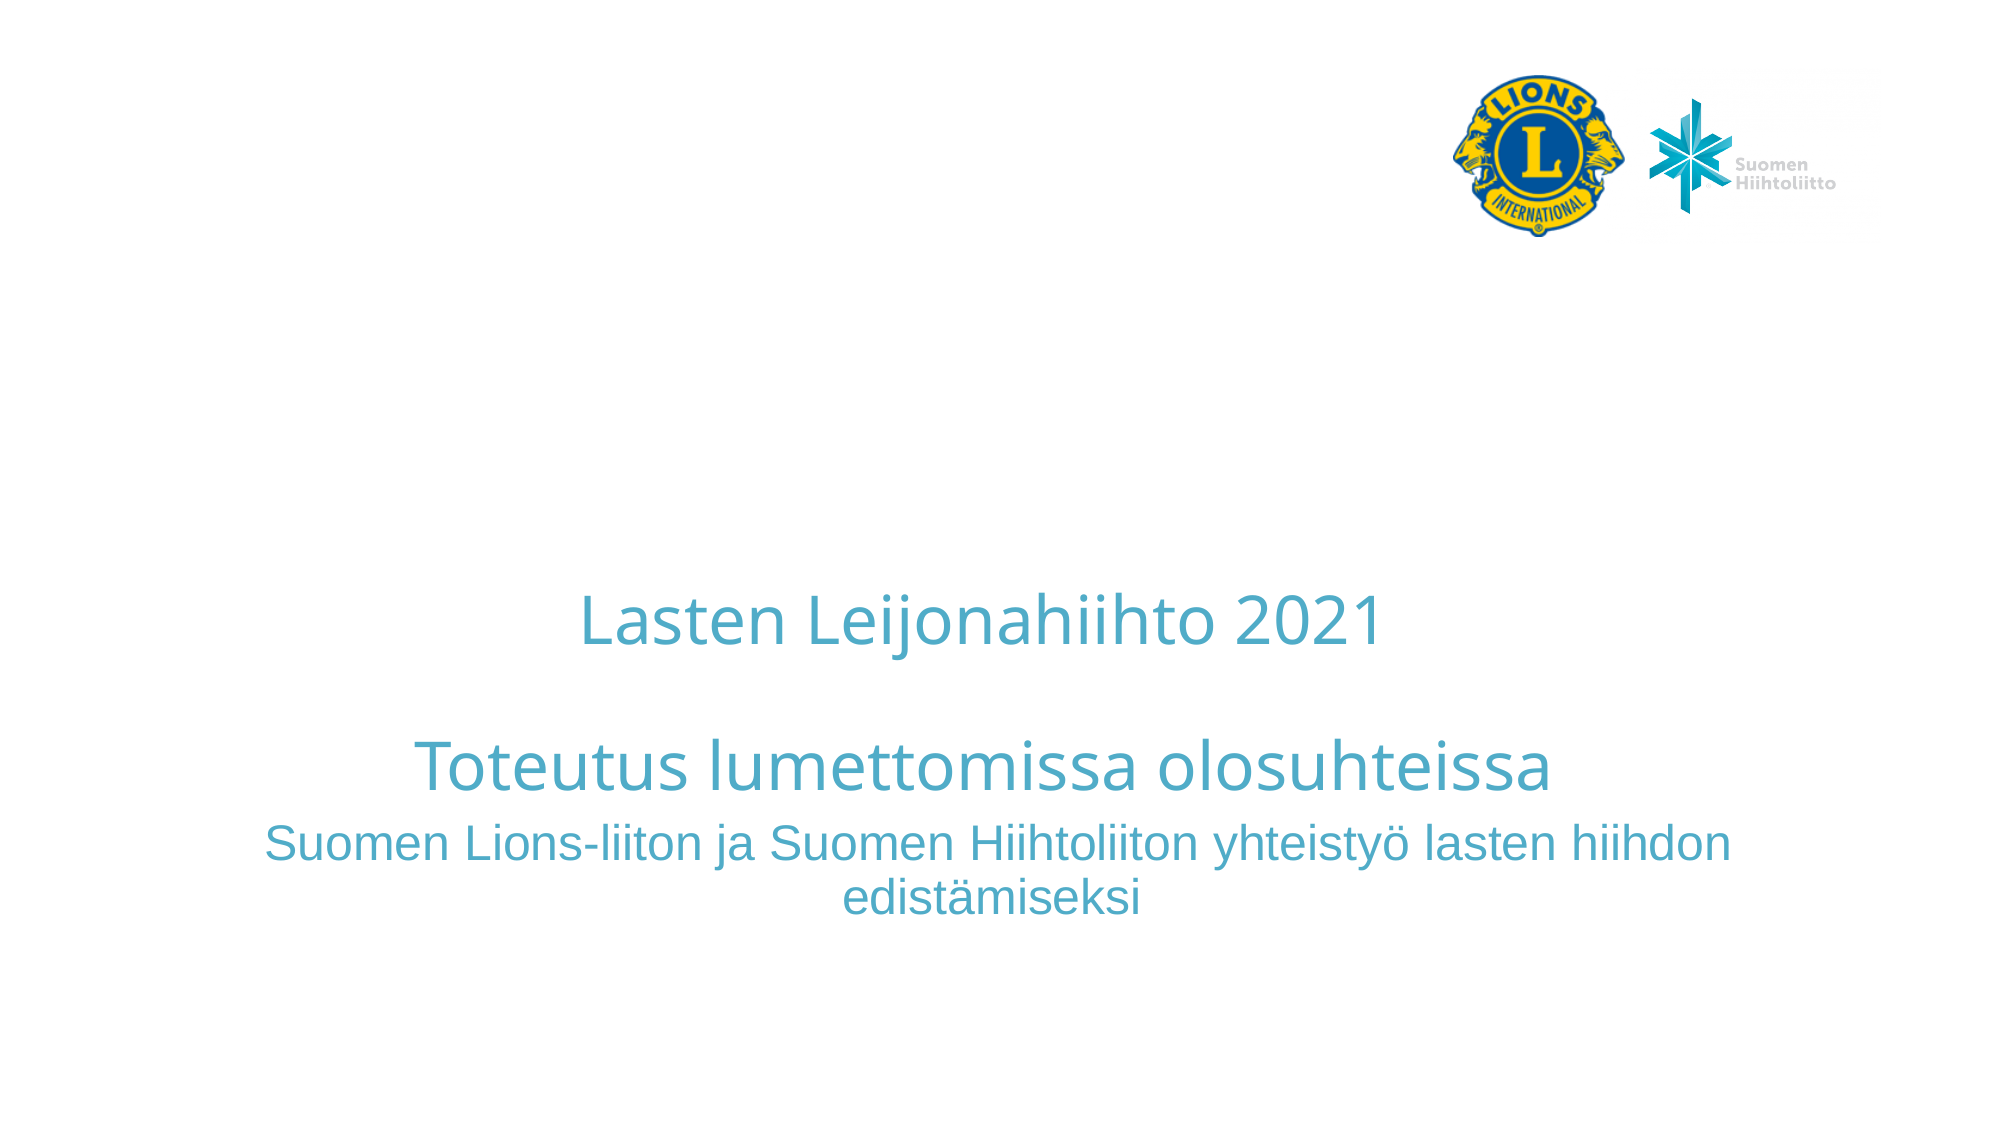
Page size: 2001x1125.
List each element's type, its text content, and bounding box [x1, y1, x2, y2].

list Suomen Lions-liiton ja Suomen Hiihtoliiton yhteistyö lasten hiihdon edistämiseksi [136, 809, 1862, 1056]
picture [1453, 68, 1881, 244]
title Lasten Leijonahiihto 2021 Toteutus lumettomissa olosuhteissa [121, 425, 1847, 894]
